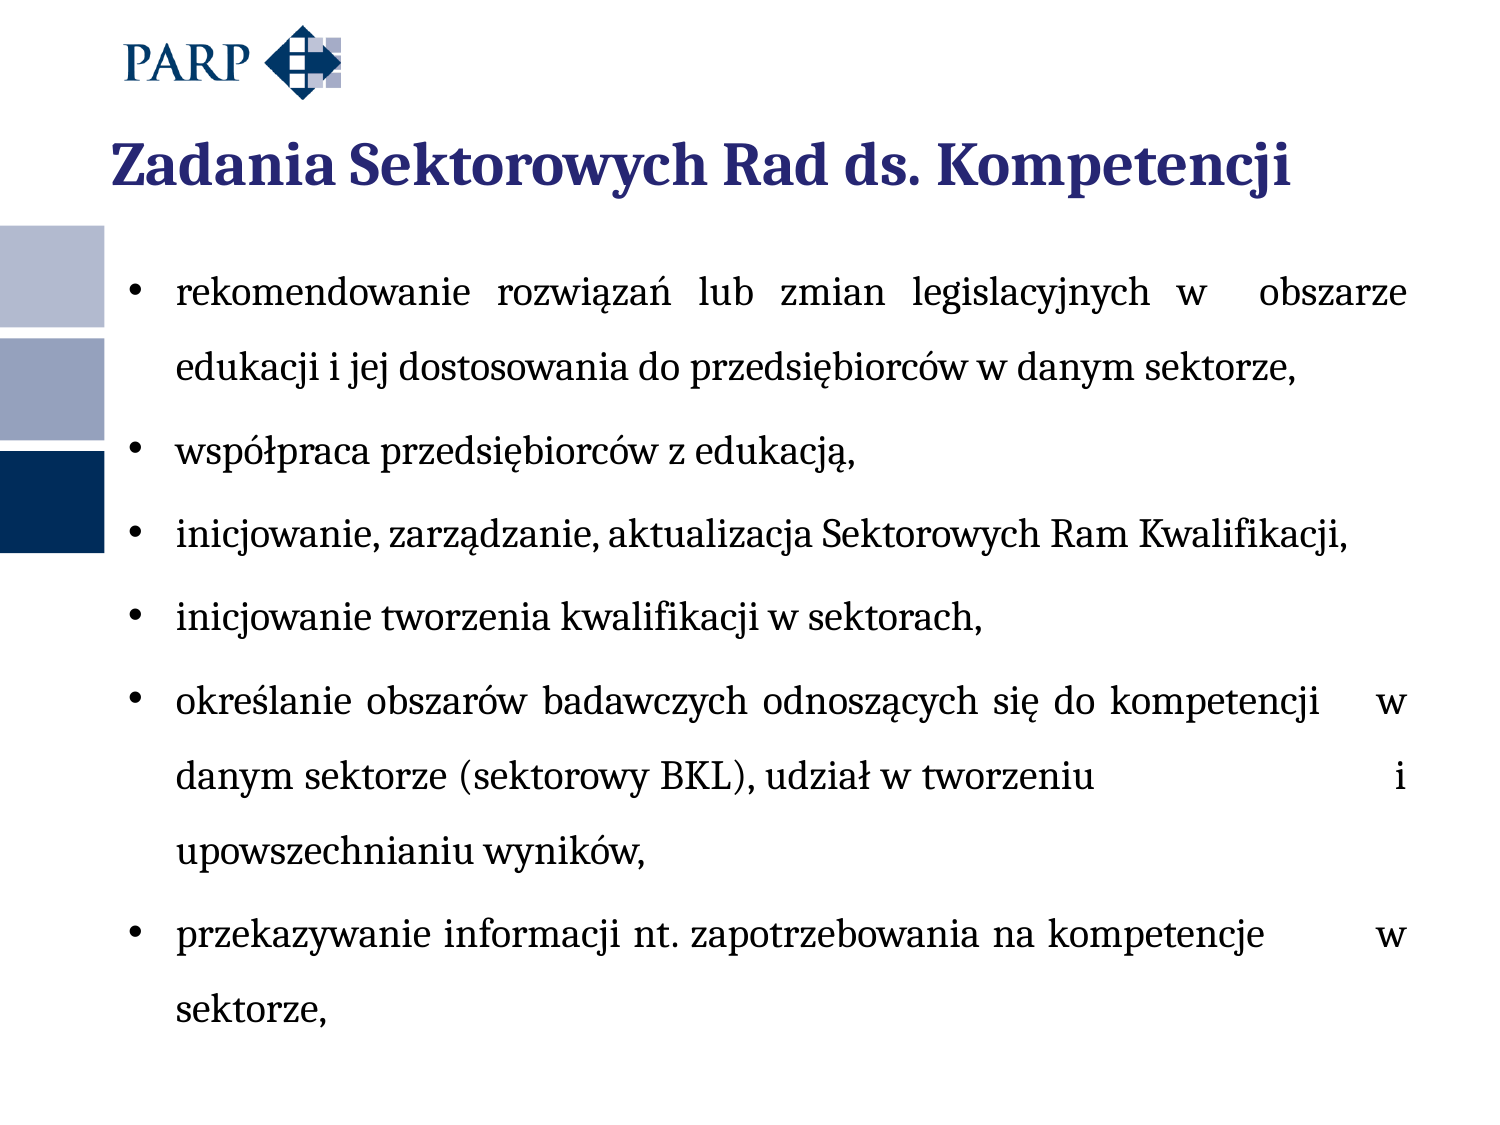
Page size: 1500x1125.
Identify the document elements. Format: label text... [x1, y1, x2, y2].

picture [123, 25, 341, 100]
text_box Zadania Sektorowych Rad ds. Kompetencji [96, 122, 1461, 209]
list rekomendowanie rozwiązań lub zmian legislacyjnych w obszarze edukacji i jej dostosowania do przedsiębiorców w danym sektorze, współpraca przedsiębiorców z edukacją, inicjowanie, zarządzanie, aktualizacja Sektorowych Ram Kwalifikacji, inicjowanie tworzenia kwalifikacji w sektorach, określanie obszarów badawczych odnoszących się do kompetencji w danym sektorze (sektorowy BKL), udział w tworzeniu i upowszechnianiu wyników, przekazywanie informacji nt. zapotrzebowania na kompetencje w sektorze, [113, 231, 1423, 1014]
